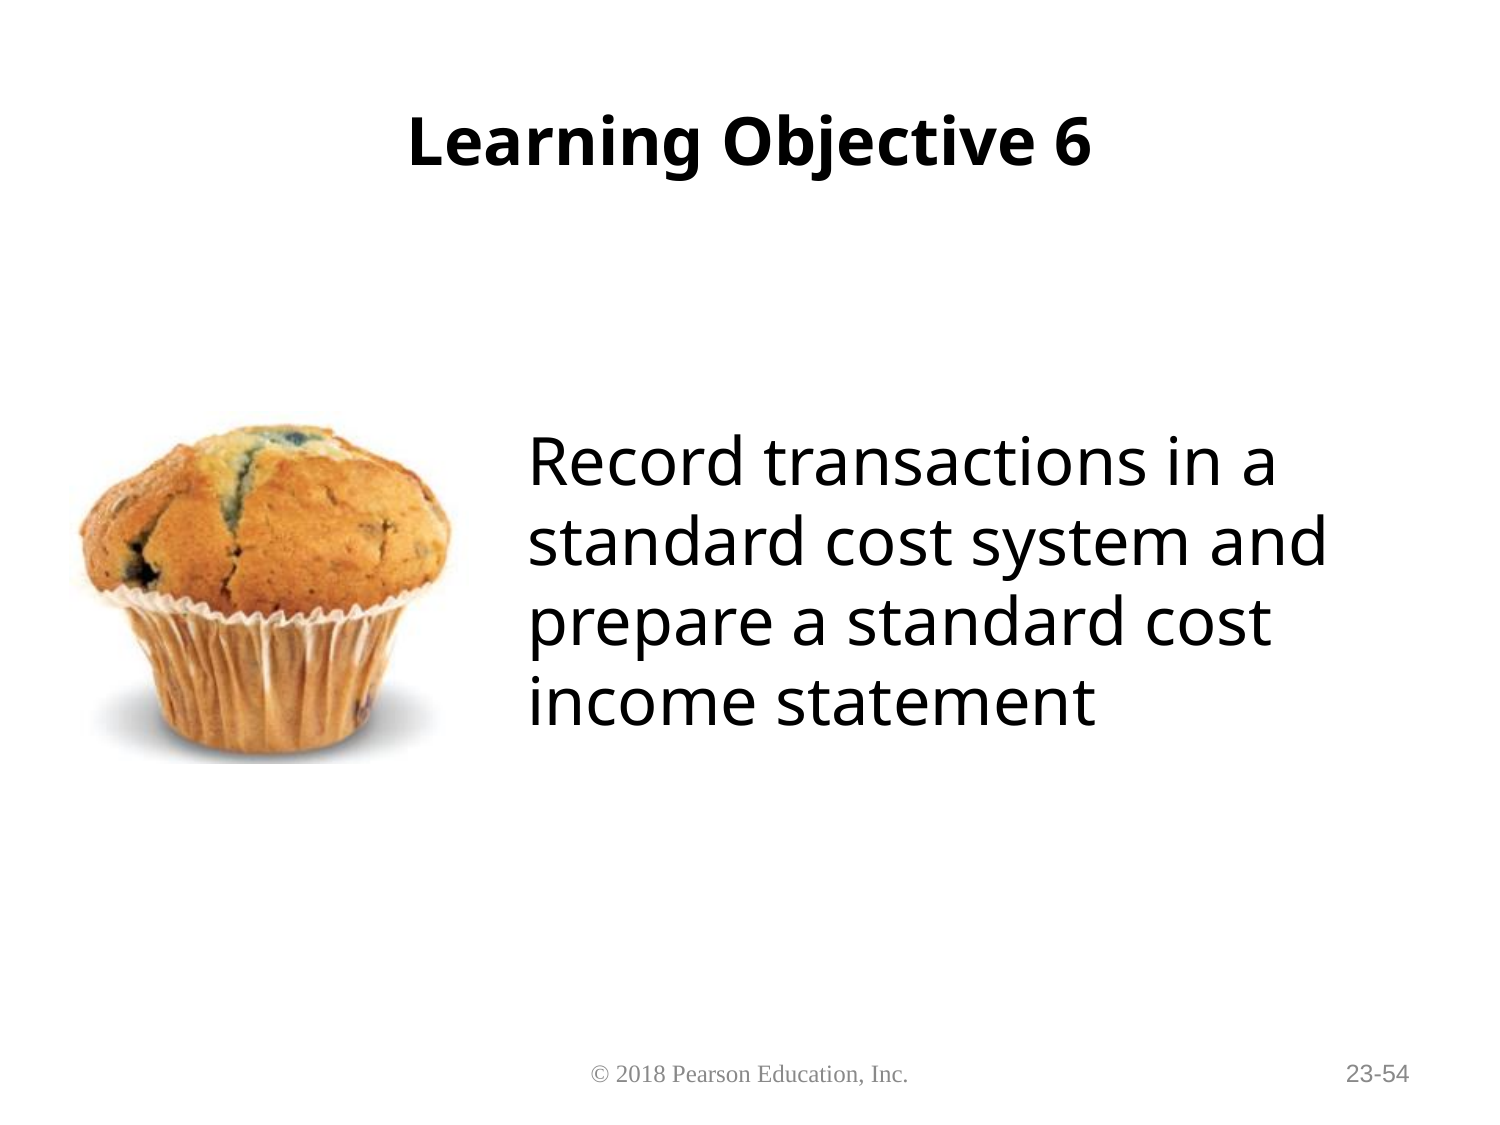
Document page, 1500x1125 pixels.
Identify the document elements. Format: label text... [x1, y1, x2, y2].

footer © 2018 Pearson Education, Inc. [512, 1042, 988, 1103]
list Record transactions in a standard cost system and prepare a standard cost income statement [512, 411, 1443, 1005]
title Learning Objective 6 [75, 45, 1425, 233]
picture [69, 410, 469, 765]
slide_number 23-54 [1074, 1042, 1425, 1103]
